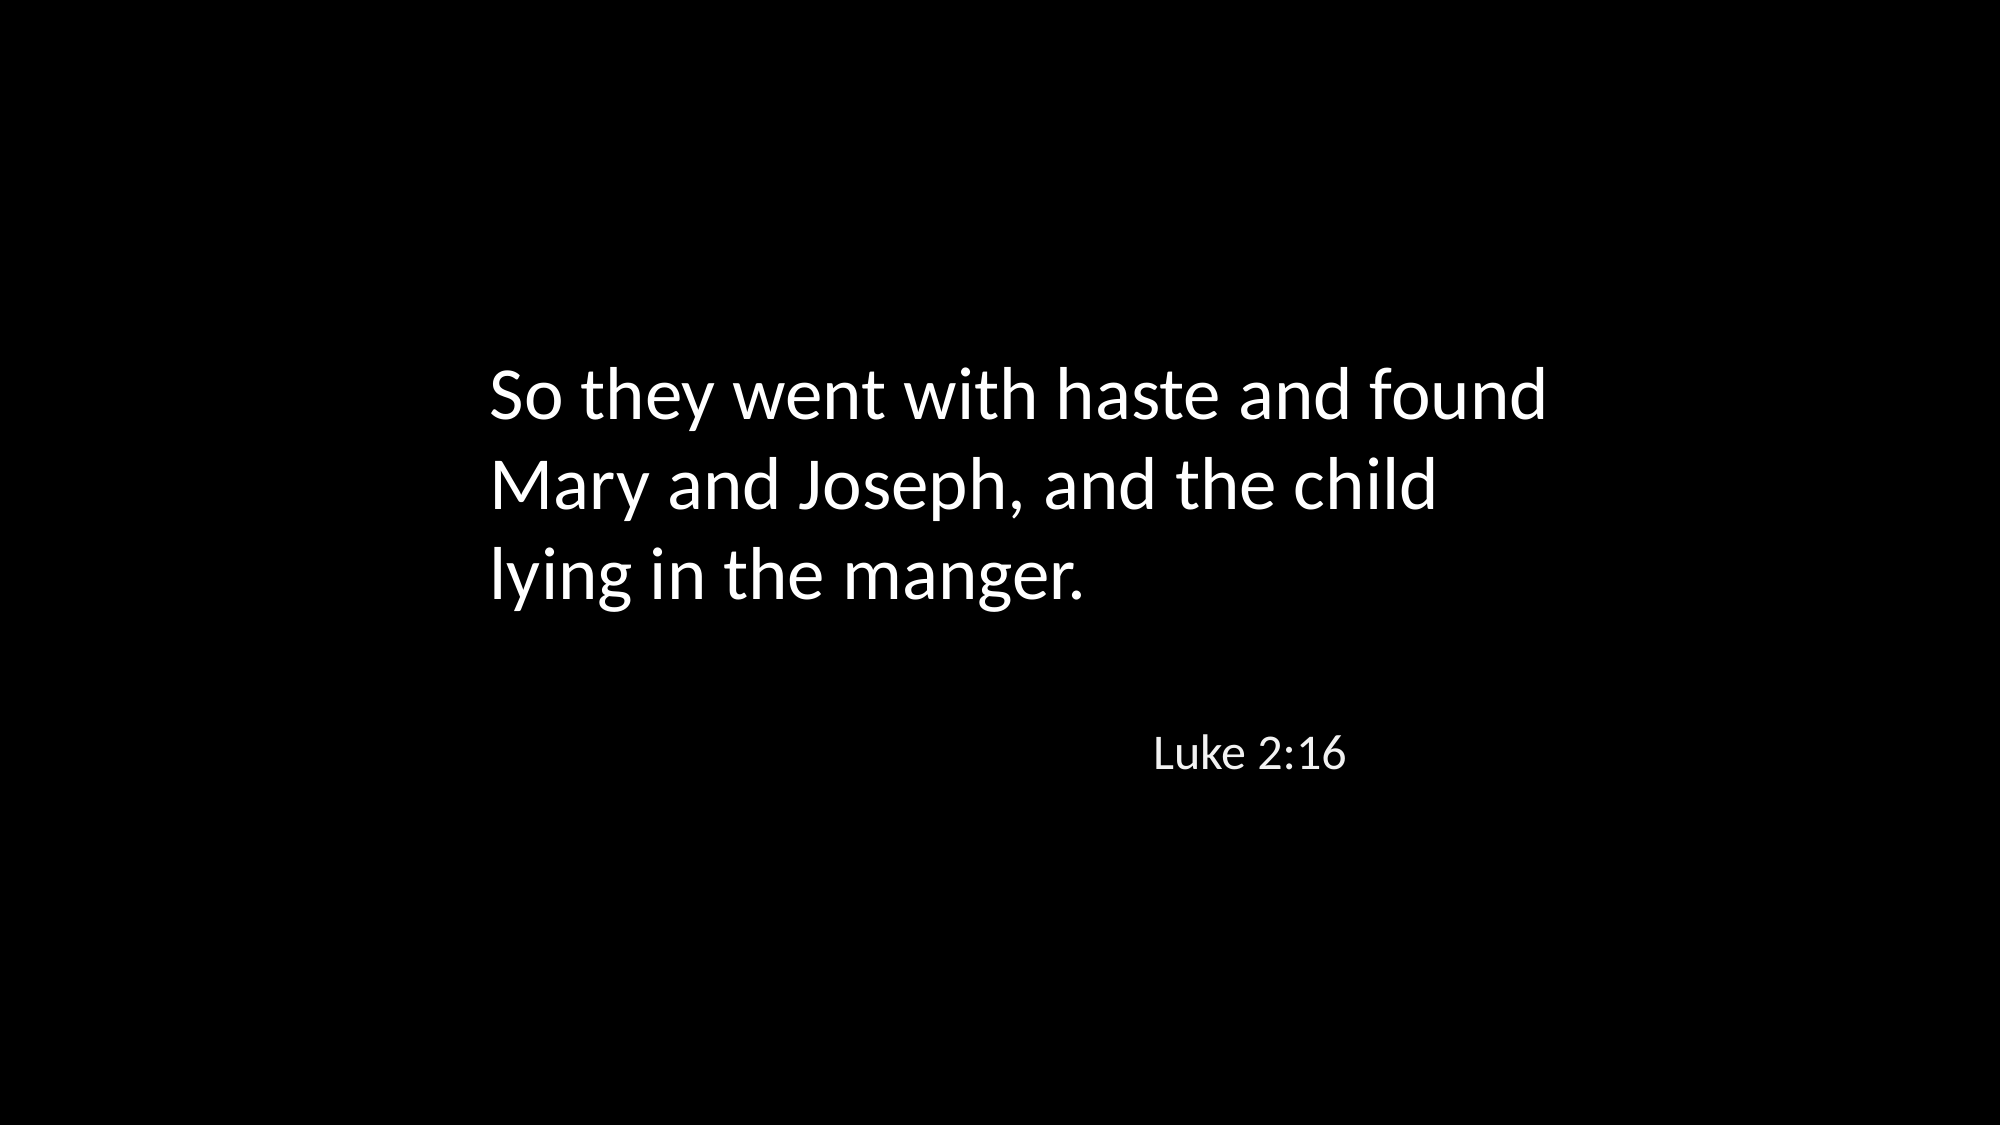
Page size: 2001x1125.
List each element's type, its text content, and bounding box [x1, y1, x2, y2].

text_box So they went with haste and found Mary and Joseph, and the child lying in the manger. [474, 337, 1575, 623]
text_box Luke 2:16 [975, 712, 1525, 788]
